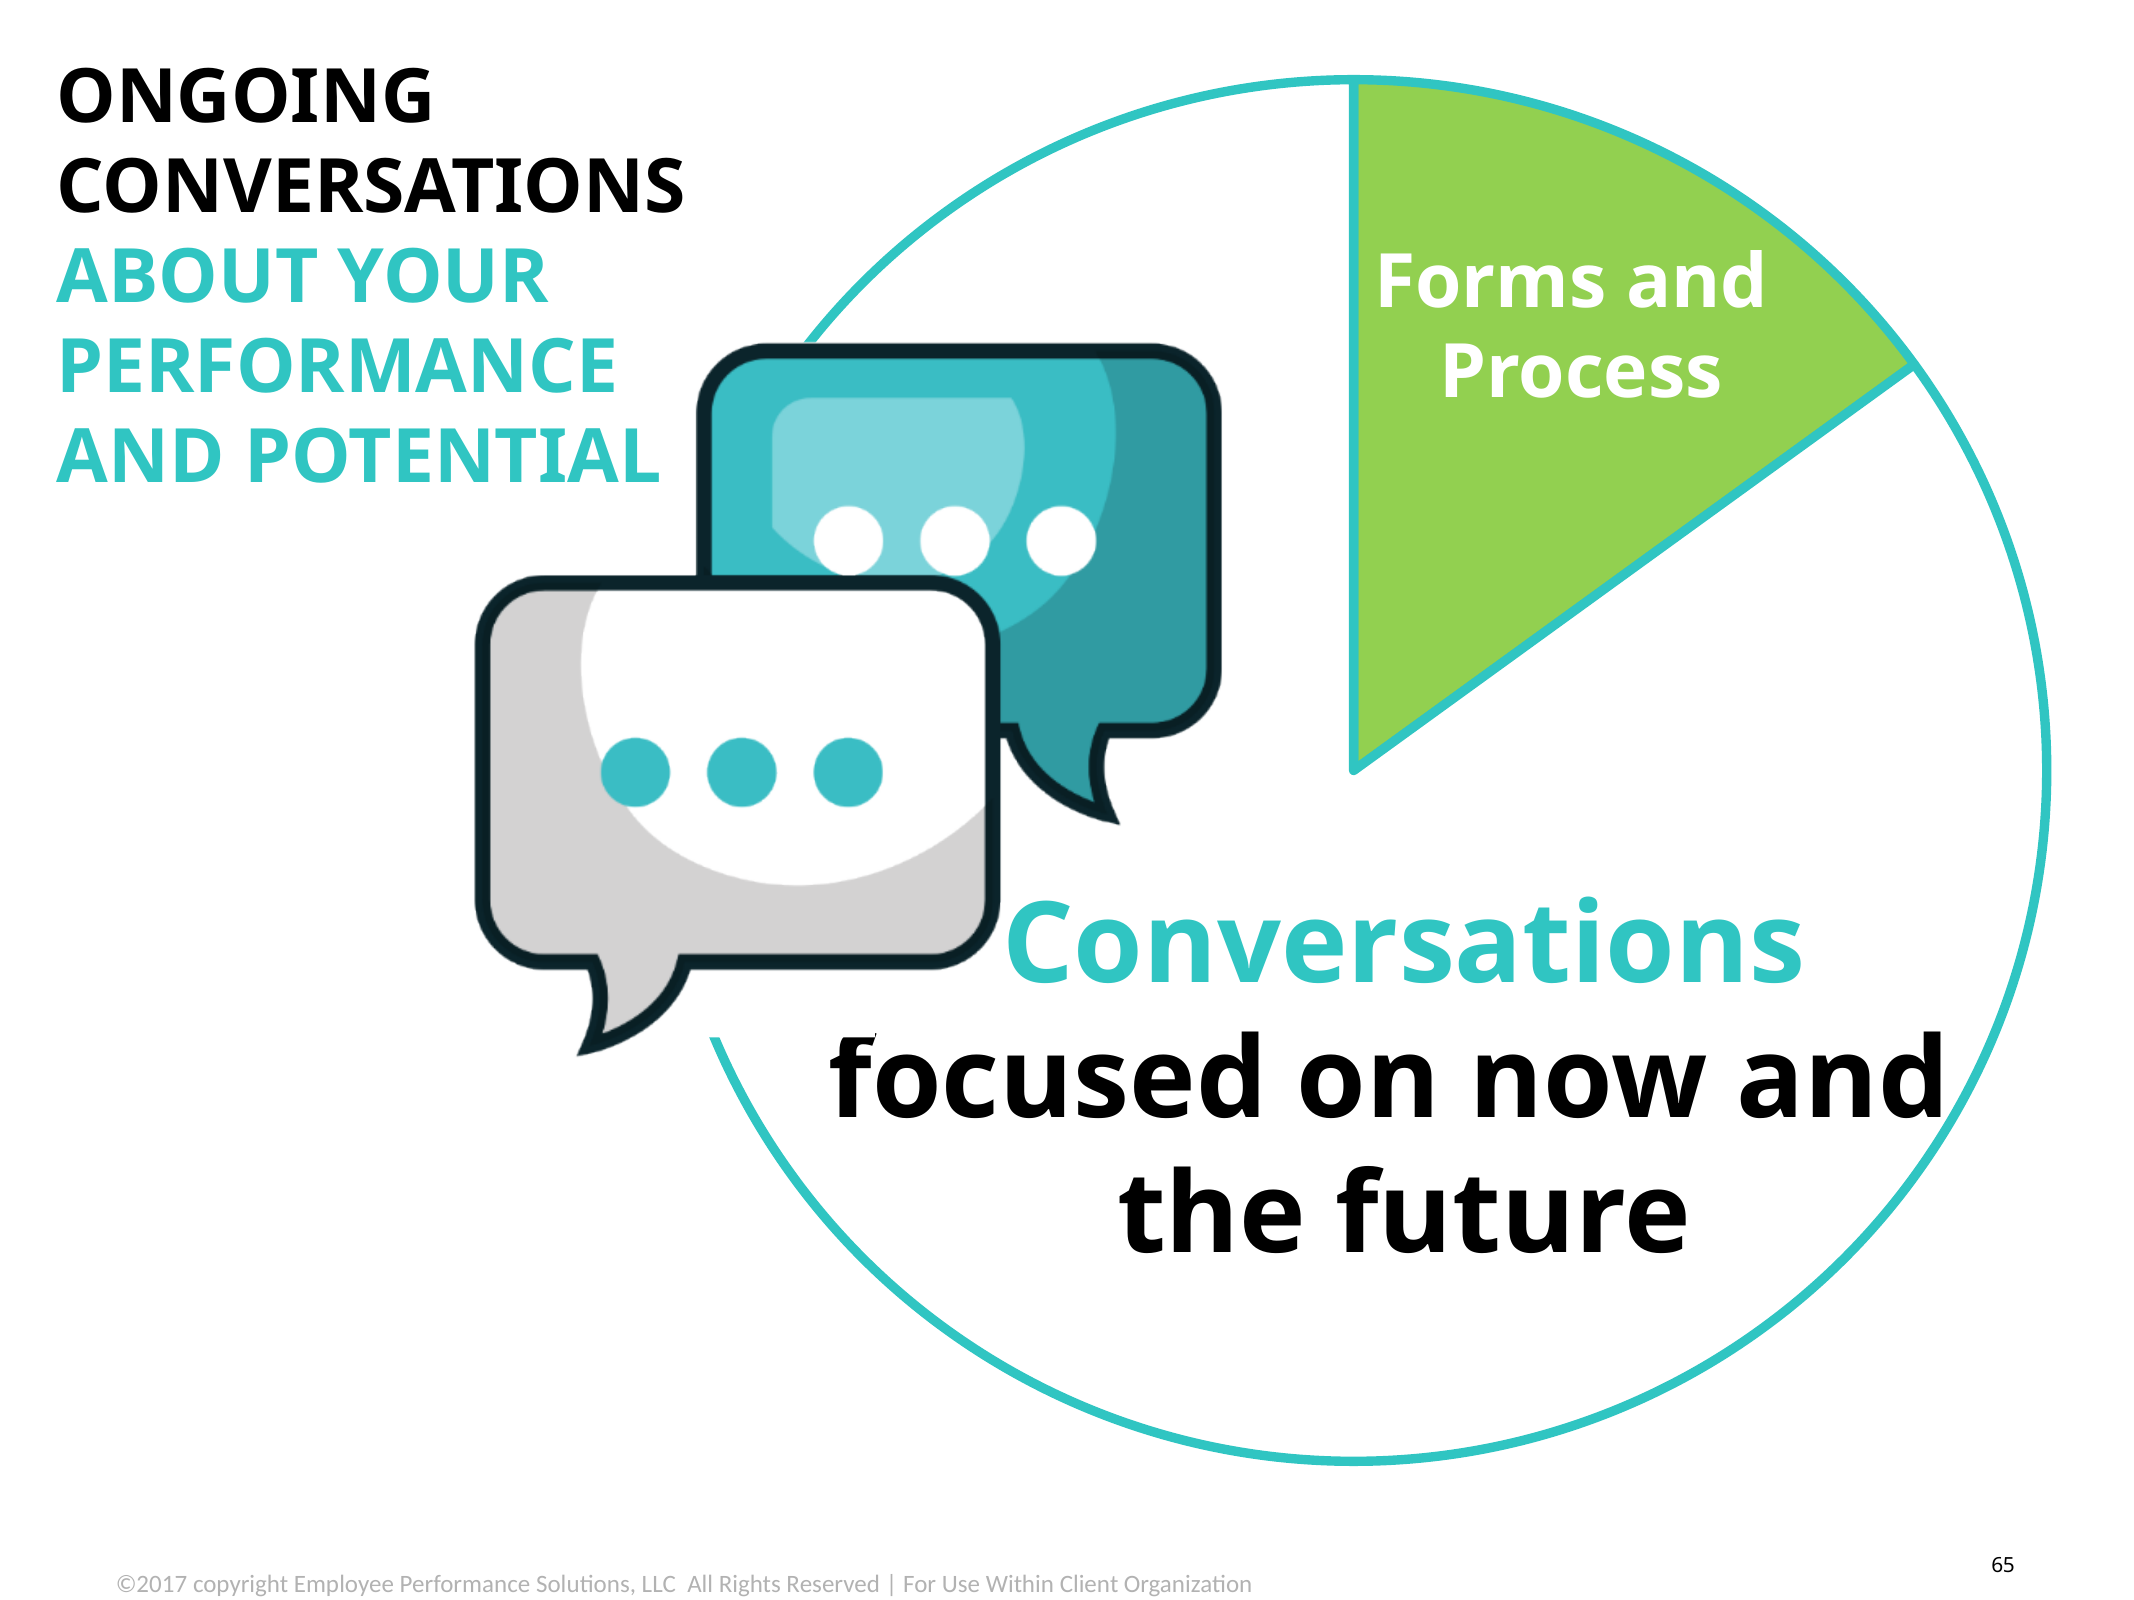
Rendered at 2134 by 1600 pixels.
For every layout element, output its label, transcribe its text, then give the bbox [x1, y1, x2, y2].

slide_number 65 [1754, 1544, 2134, 1600]
footer ©2017 copyright Employee Performance Solutions, LLC All Rights Reserved | For Use Within Client Organization [0, 1539, 1380, 1600]
text_box ONGOING CONVERSATIONS ABOUT YOUR PERFORMANCE AND POTENTIAL [41, 0, 1863, 505]
picture [449, 287, 1263, 1075]
chart [387, 74, 2134, 1513]
